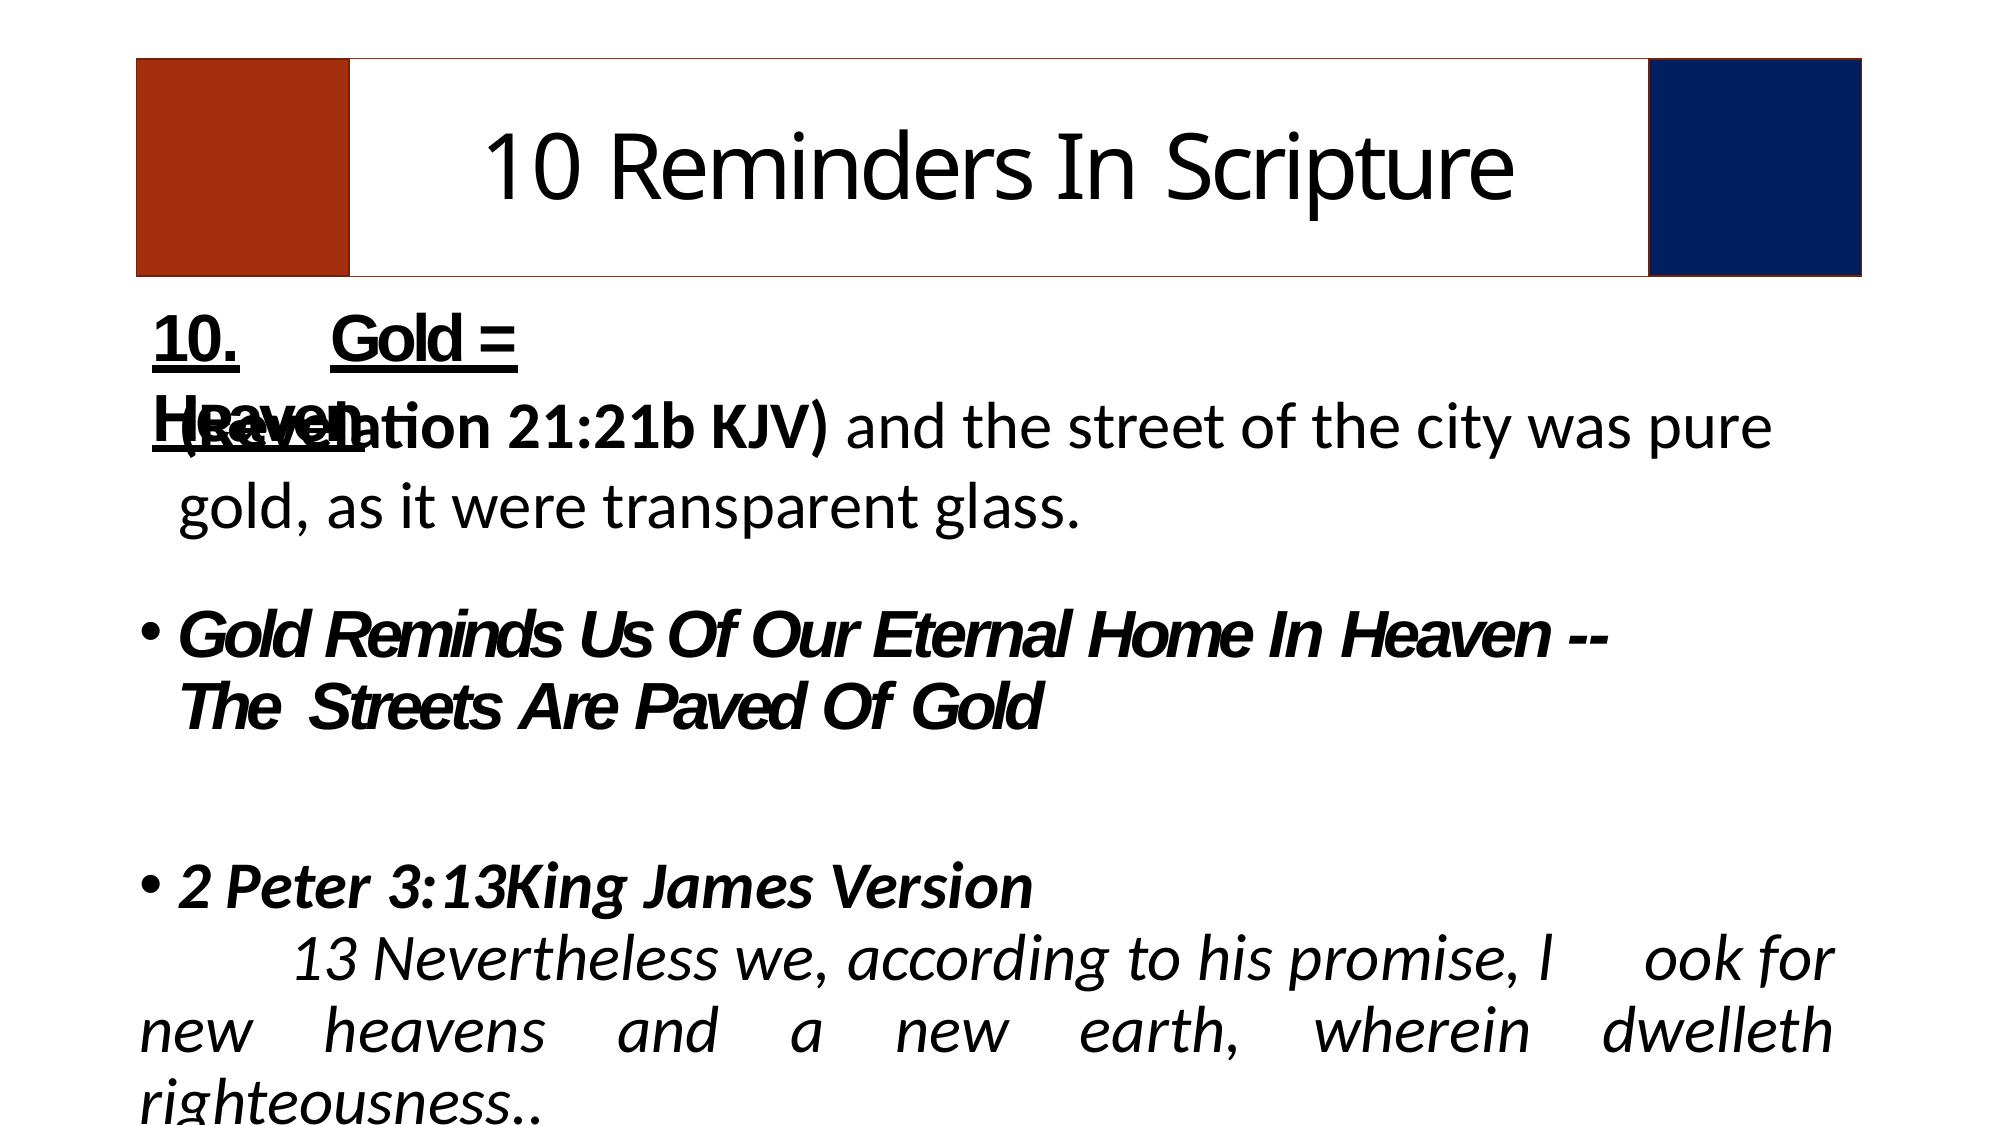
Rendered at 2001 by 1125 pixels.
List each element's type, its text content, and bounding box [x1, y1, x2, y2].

table_header 10 Reminders In Scripture [350, 59, 1648, 276]
text_box (Revelation 21:21b KJV) and the street of the city was pure gold, as it were transparent glass. [163, 374, 1871, 550]
text_box Gold Reminds Us Of Our Eternal Home In Heaven -- The Streets Are Paved Of Gold 2 Peter 3:13King James Version 13 Nevertheless we, according to his promise, l ook for new heavens and a new earth, wherein dwelleth righteousness.. [137, 587, 1837, 1125]
title 10. Gold = Heaven [150, 292, 733, 483]
table_header [1650, 60, 1861, 275]
table_header [137, 60, 348, 275]
